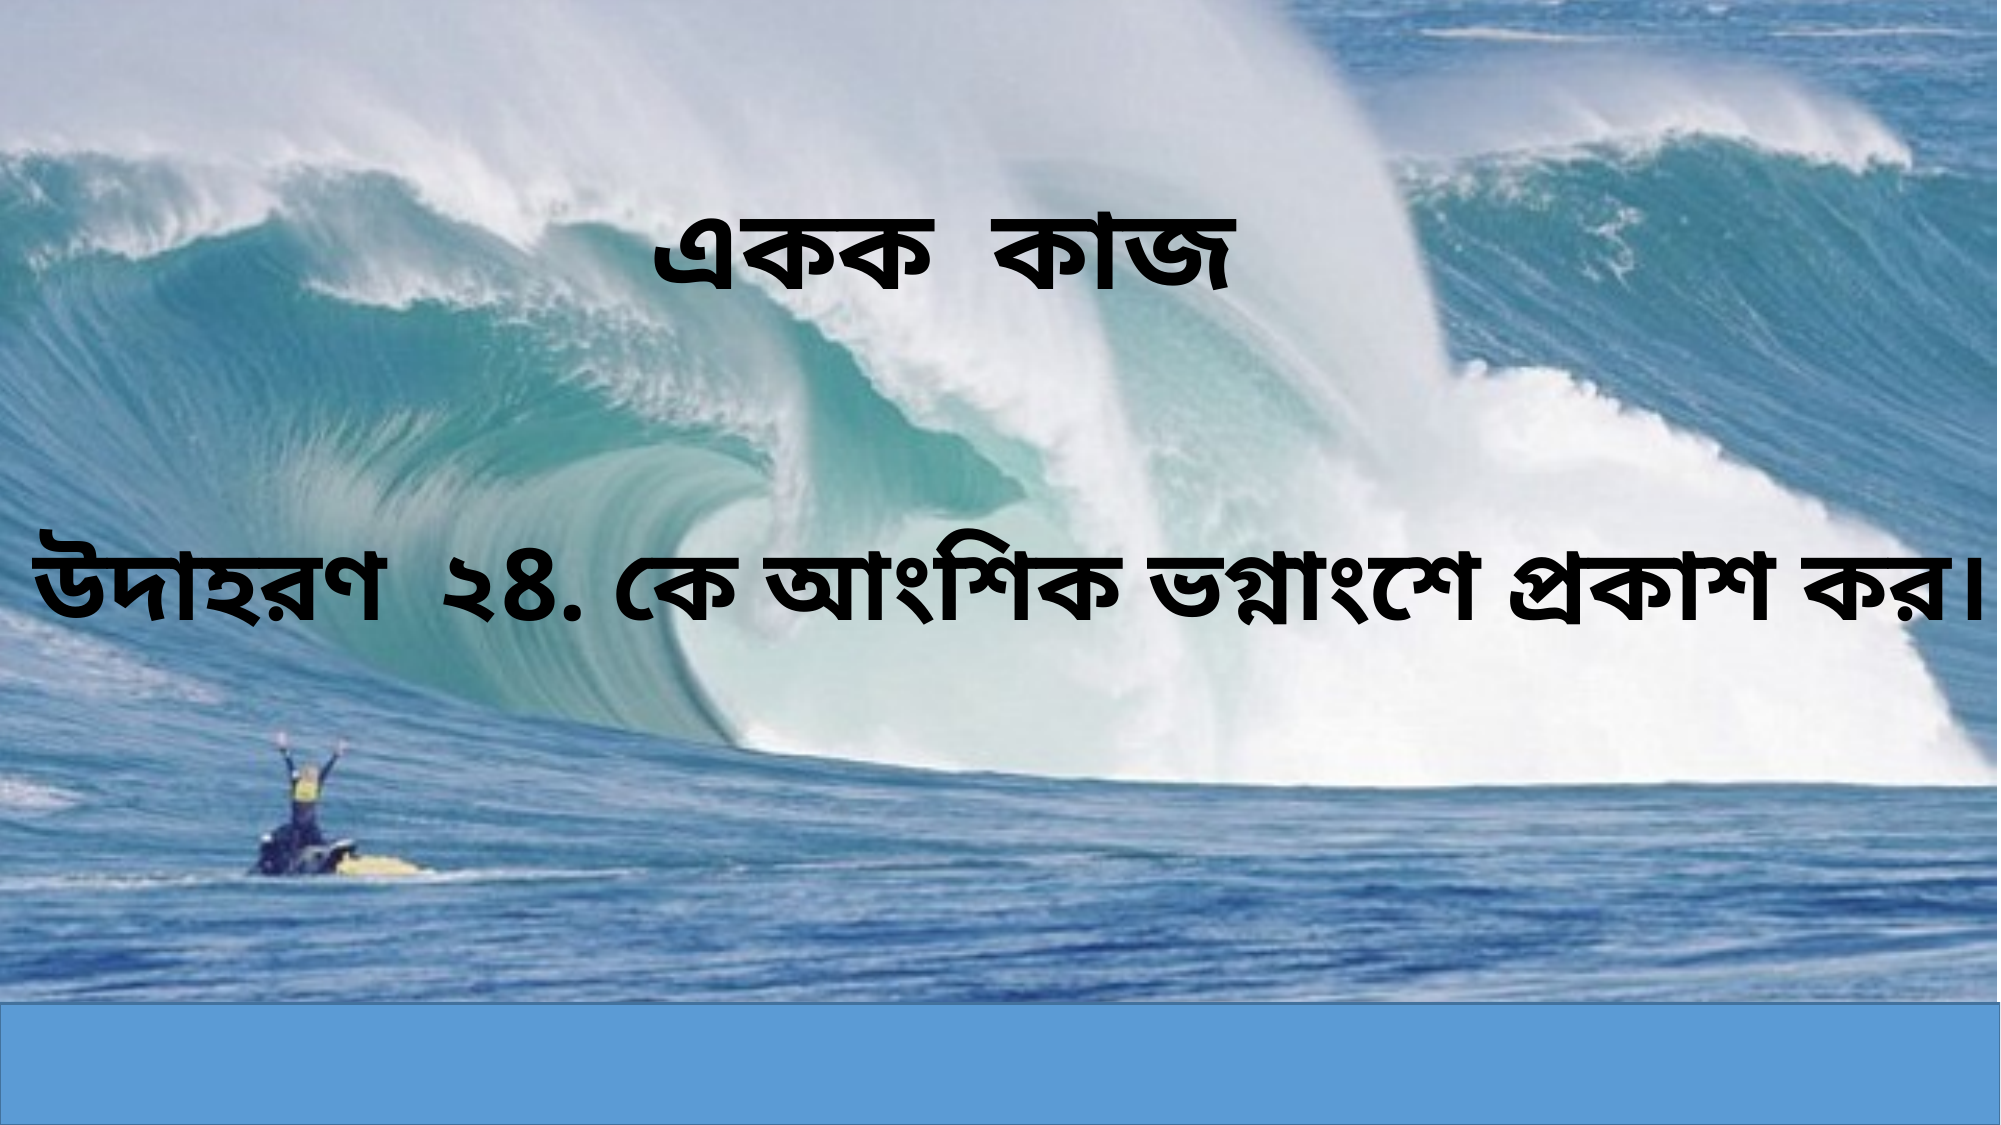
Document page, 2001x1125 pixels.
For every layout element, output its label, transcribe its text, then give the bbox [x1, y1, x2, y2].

text_box একক কাজ [578, 169, 1309, 320]
picture [0, 0, 1997, 1002]
